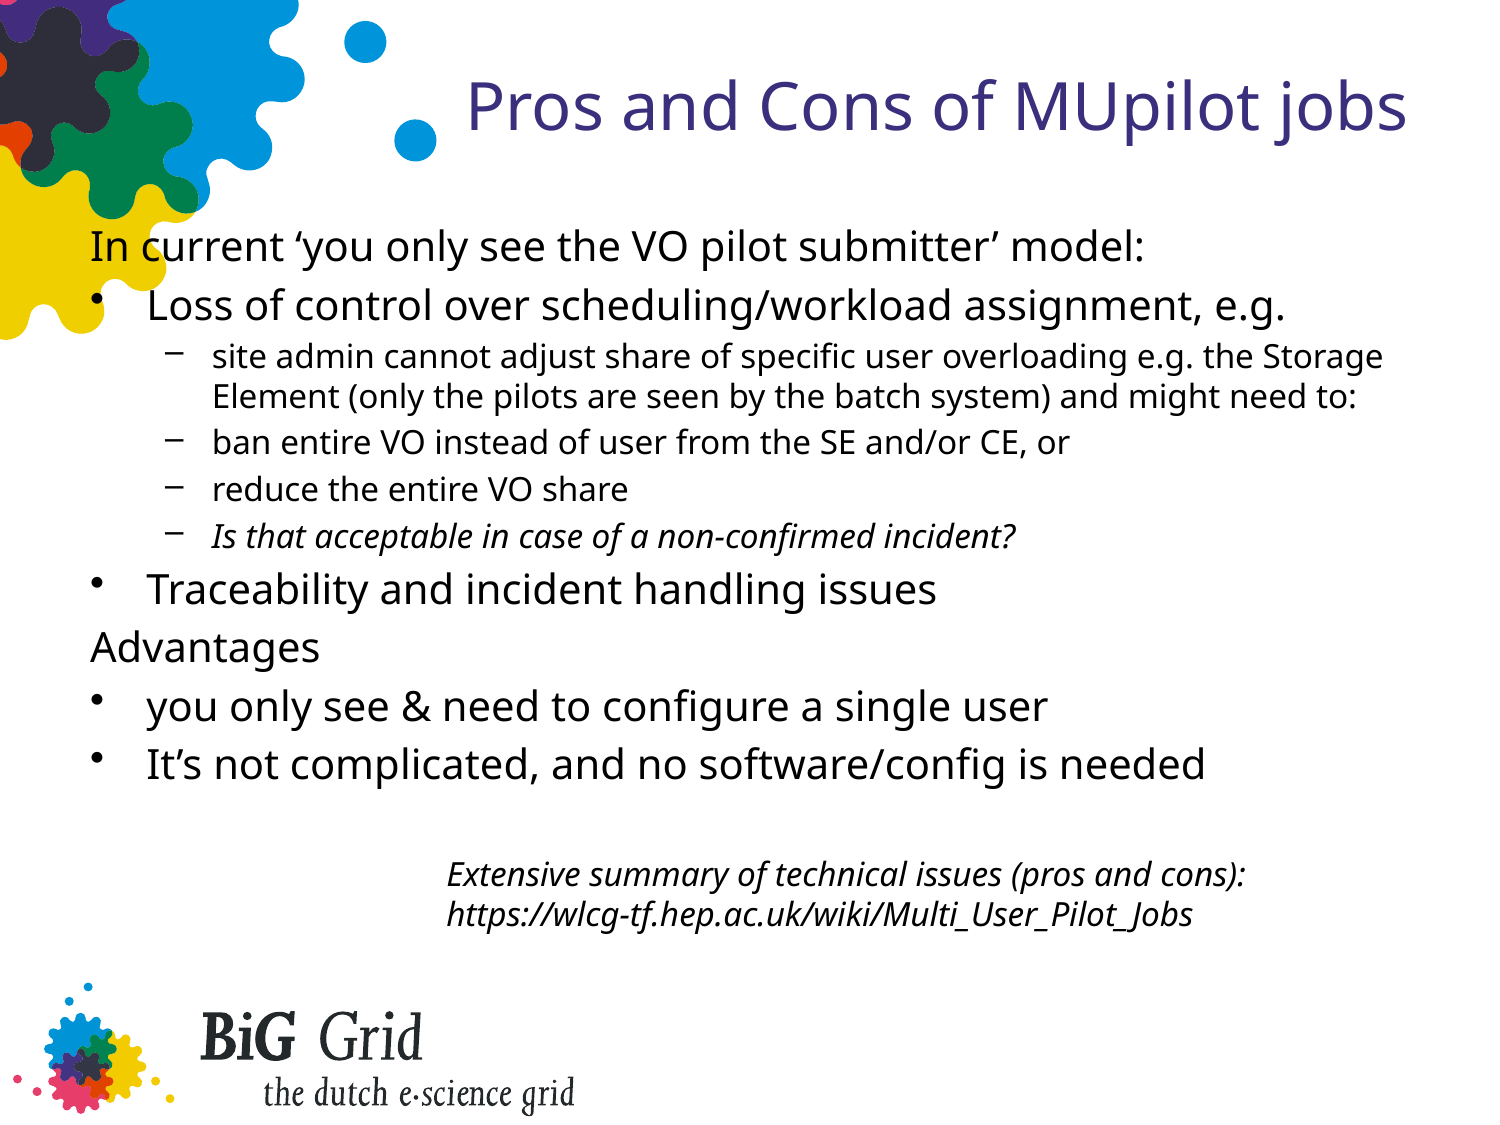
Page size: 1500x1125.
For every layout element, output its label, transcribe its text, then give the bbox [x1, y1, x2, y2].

title Pros and Cons of MUpilot jobs [374, 44, 1426, 163]
list In current ‘you only see the VO pilot submitter’ model: Loss of control over scheduling/workload assignment, e.g. site admin cannot adjust share of specific user overloading e.g. the Storage Element (only the pilots are seen by the batch system) and might need to: ban entire VO instead of user from the SE and/or CE, or reduce the entire VO share Is that acceptable in case of a non-confirmed incident? Traceability and incident handling issues Advantages you only see & need to configure a single user It’s not complicated, and no software/config is needed Extensive summary of technical issues (pros and cons): https://wlcg-tf.hep.ac.uk/wiki/Multi_User_Pilot_Jobs [74, 212, 1426, 963]
